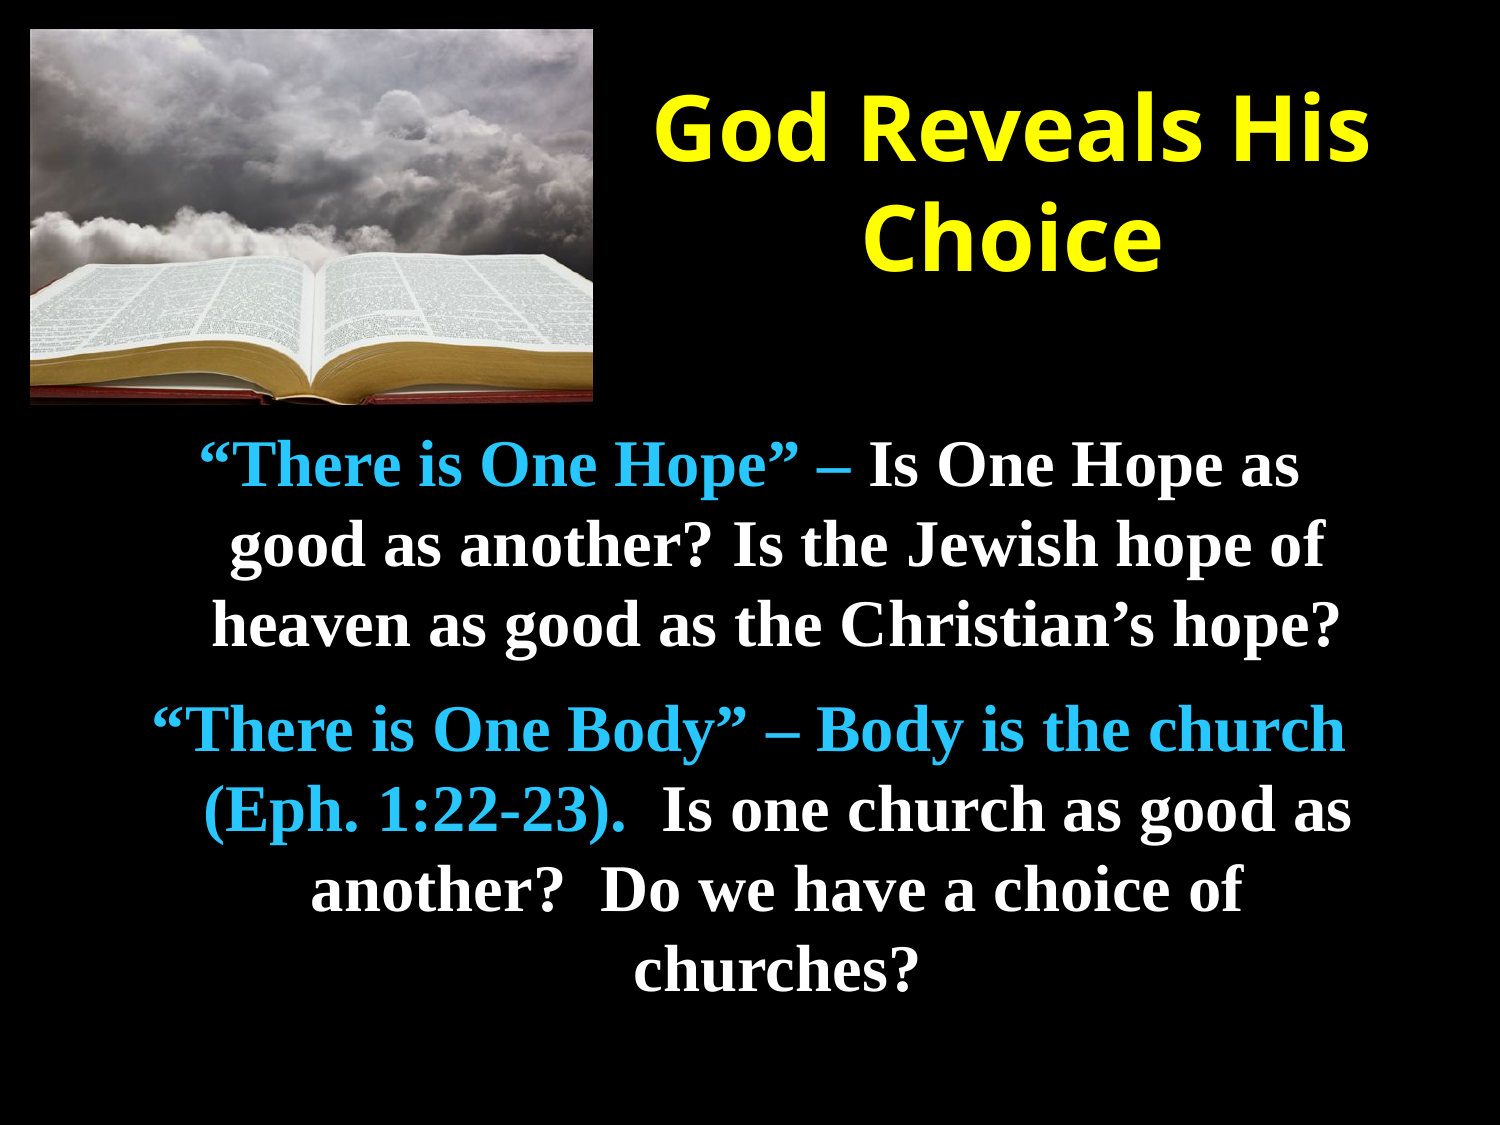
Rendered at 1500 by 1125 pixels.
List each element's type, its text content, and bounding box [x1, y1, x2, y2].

list “There is One Hope” – Is One Hope as good as another? Is the Jewish hope of heaven as good as the Christian’s hope? “There is One Body” – Body is the church (Eph. 1:22-23). Is one church as good as another? Do we have a choice of churches? [112, 412, 1388, 1038]
picture [29, 29, 593, 406]
title God Reveals His Choice [596, 62, 1500, 288]
